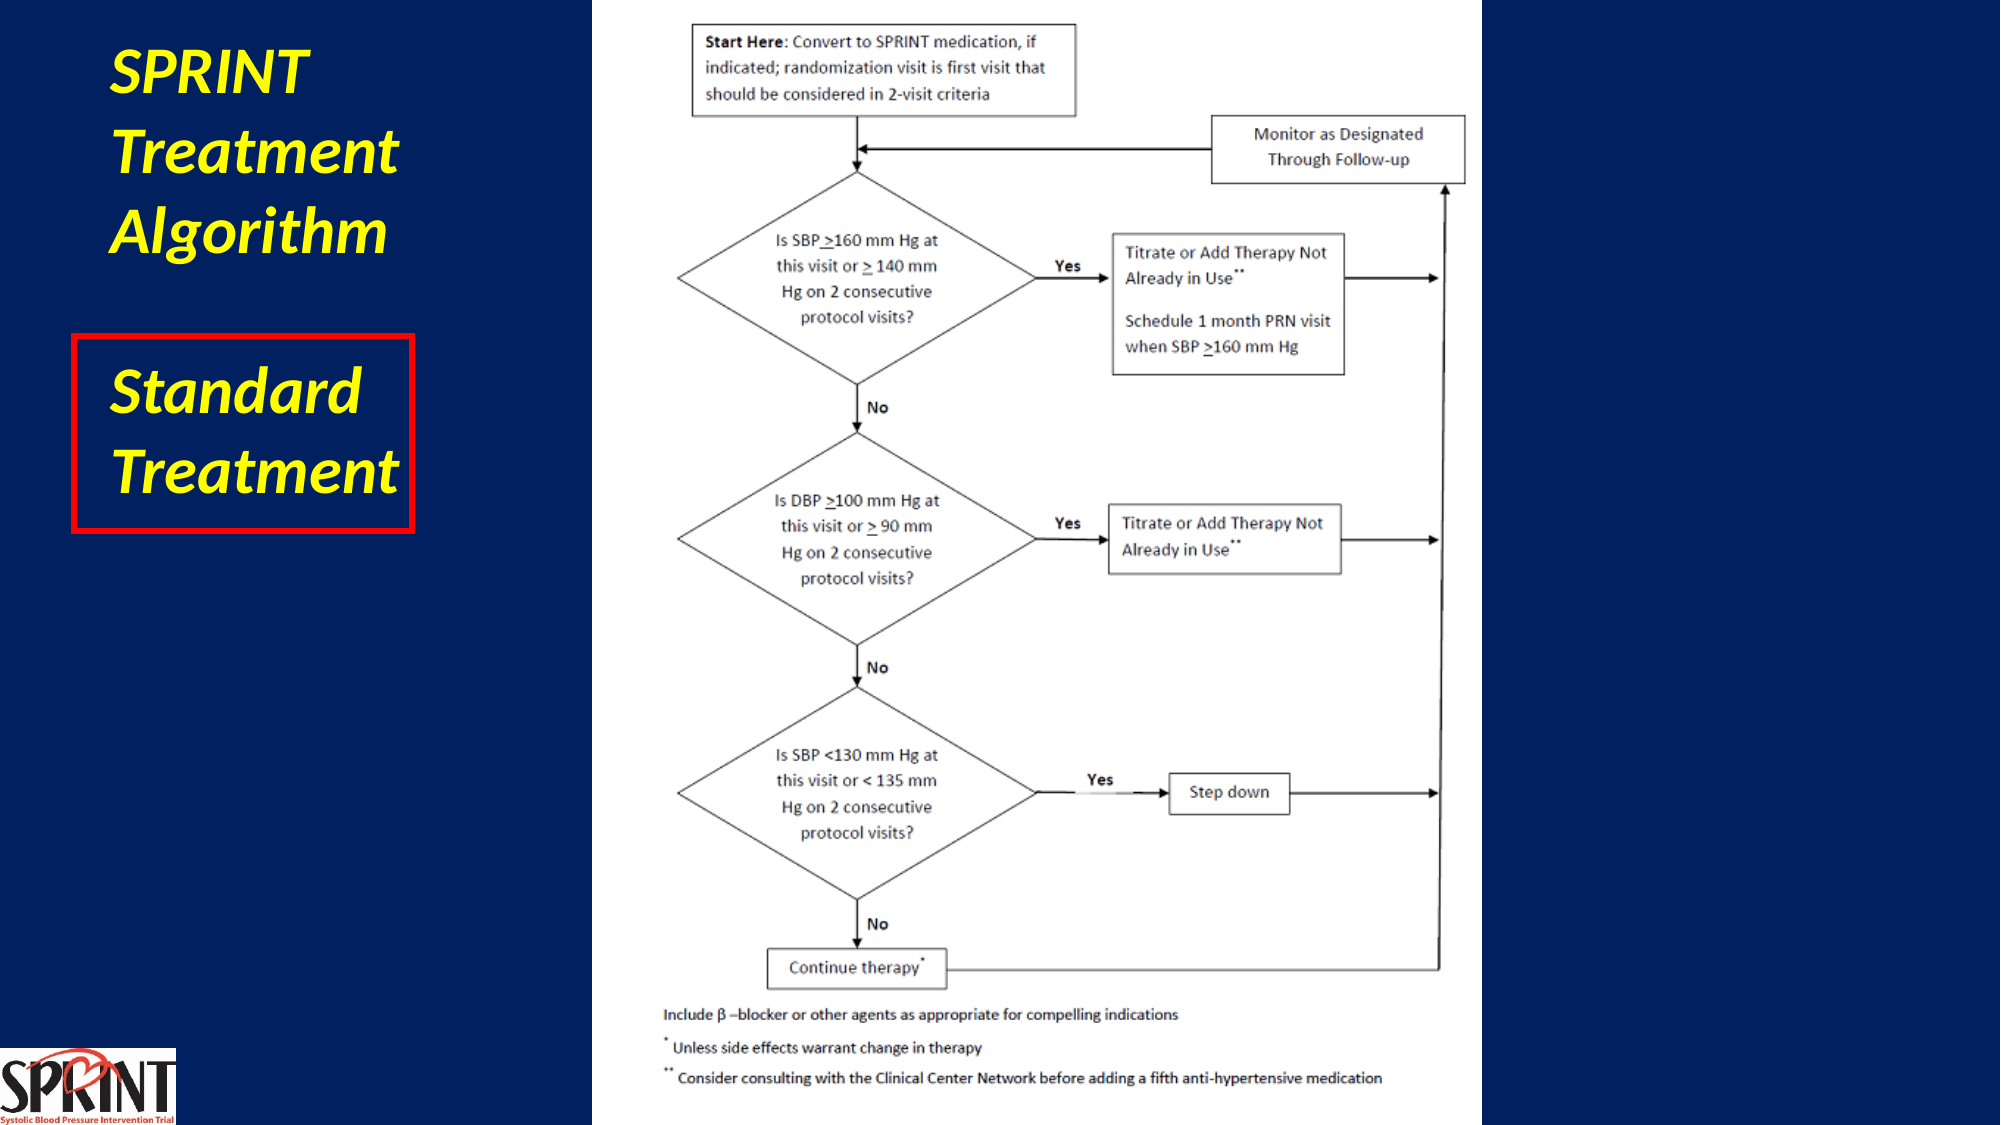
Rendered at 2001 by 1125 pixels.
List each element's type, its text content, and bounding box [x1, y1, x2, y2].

picture [592, 0, 1482, 1125]
text_box [73, 335, 413, 532]
picture [0, 1048, 176, 1125]
text_box SPRINT Treatment Algorithm Standard Treatment [95, 19, 431, 515]
